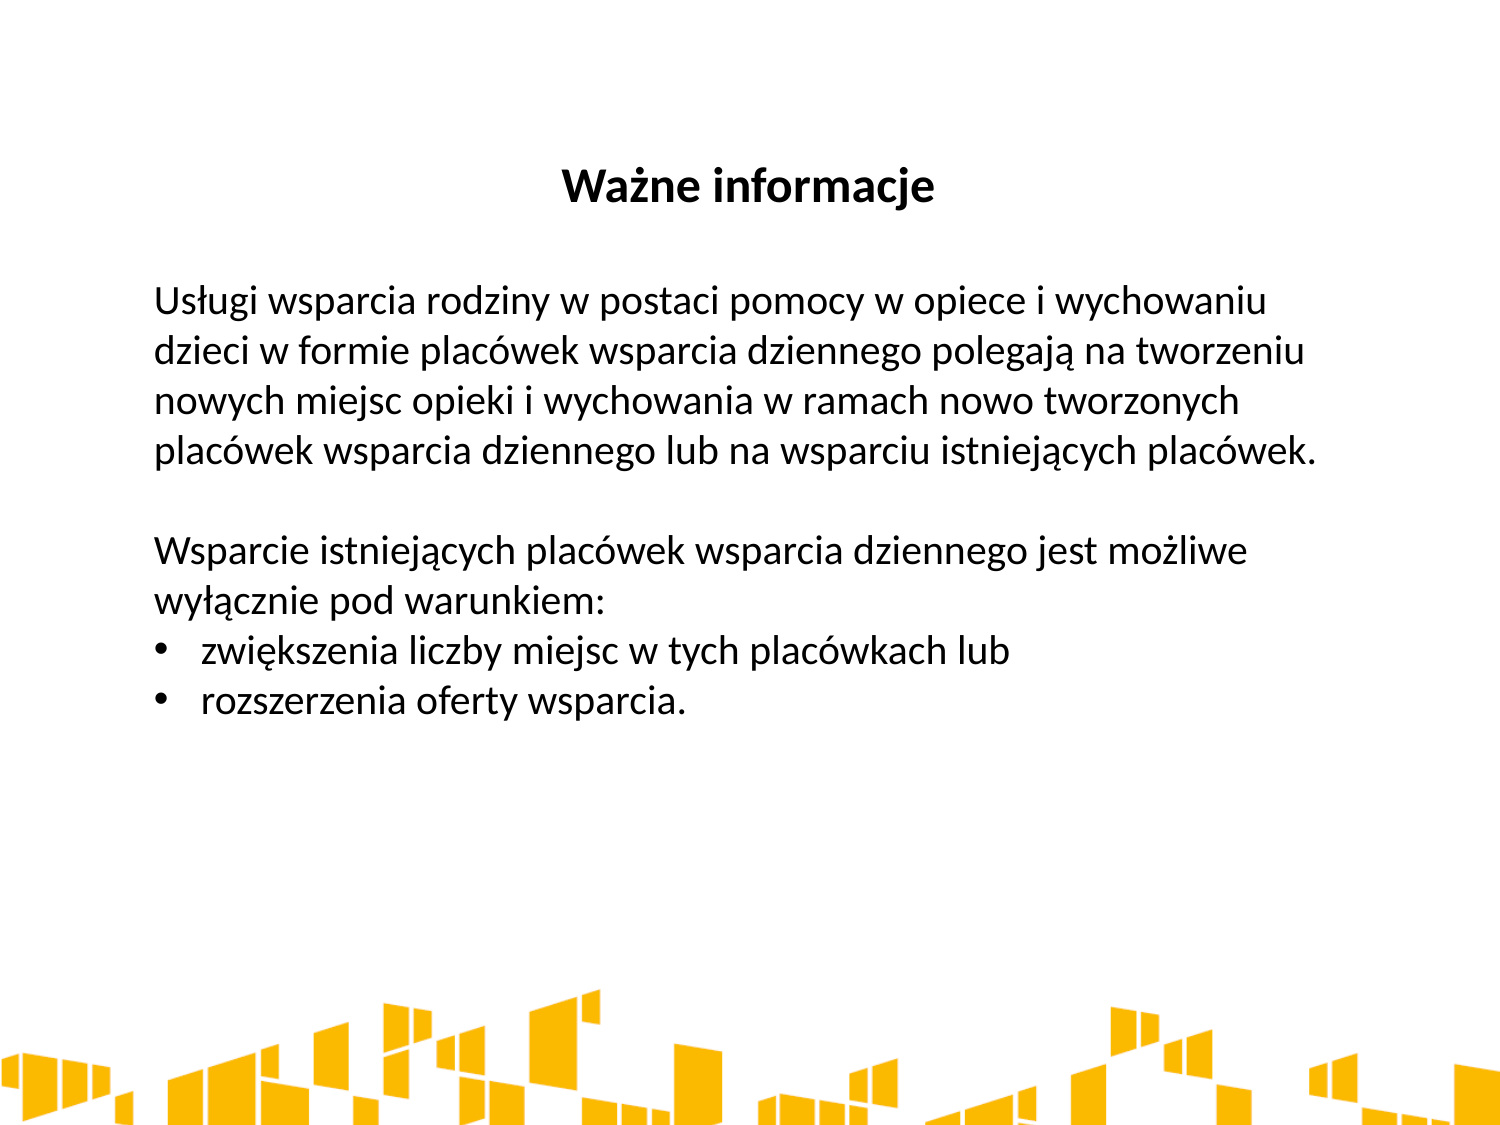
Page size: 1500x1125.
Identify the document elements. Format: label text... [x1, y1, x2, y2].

text_box Ważne informacje Usługi wsparcia rodziny w postaci pomocy w opiece i wychowaniu dzieci w formie placówek wsparcia dziennego polegają na tworzeniu nowych miejsc opieki i wychowania w ramach nowo tworzonych placówek wsparcia dziennego lub na wsparciu istniejących placówek. Wsparcie istniejących placówek wsparcia dziennego jest możliwe wyłącznie pod warunkiem: zwiększenia liczby miejsc w tych placówkach lub rozszerzenia oferty wsparcia. [74, 64, 1426, 860]
picture [1, 980, 1500, 1125]
